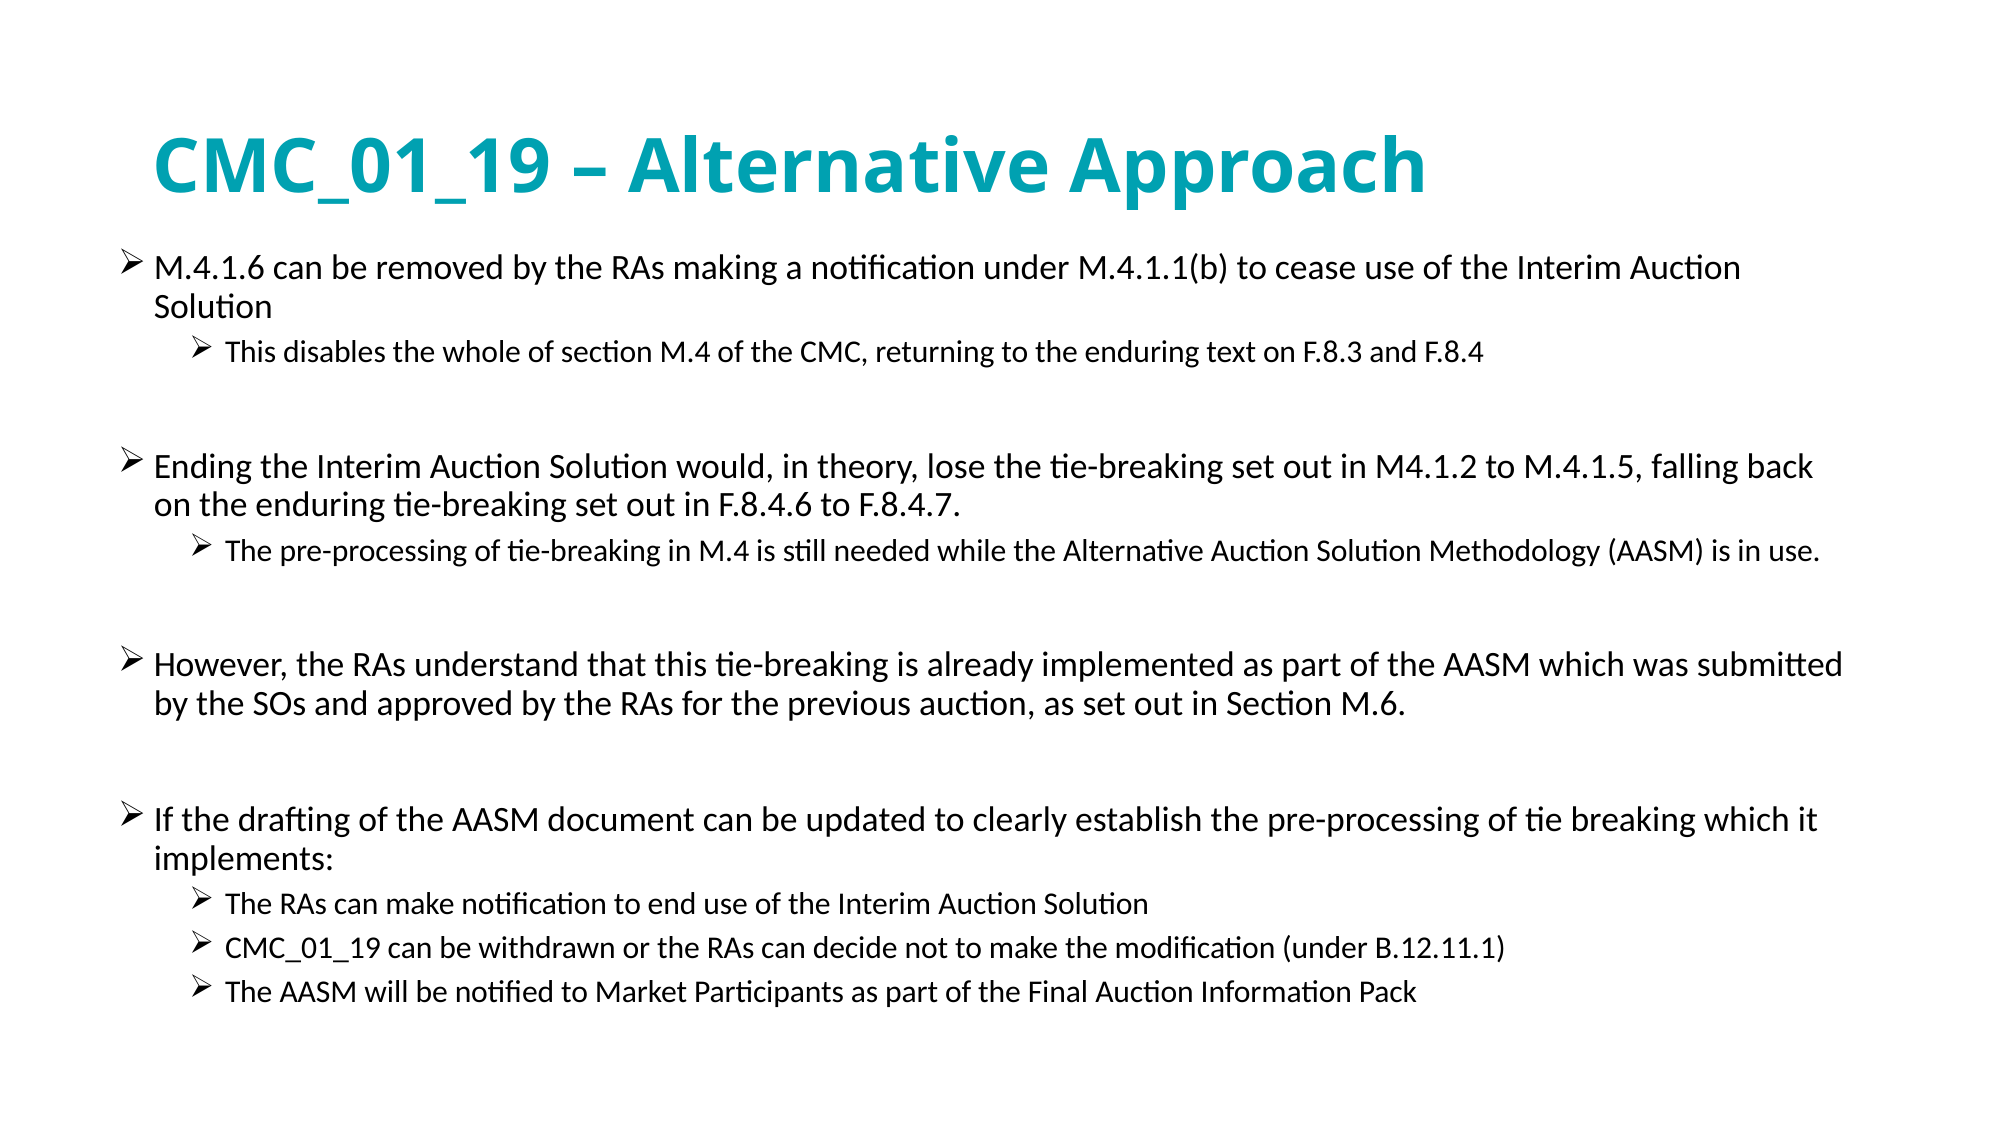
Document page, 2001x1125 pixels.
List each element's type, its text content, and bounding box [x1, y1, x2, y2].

title CMC_01_19 – Alternative Approach [137, 59, 1863, 241]
list M.4.1.6 can be removed by the RAs making a notification under M.4.1.1(b) to cease use of the Interim Auction Solution This disables the whole of section M.4 of the CMC, returning to the enduring text on F.8.3 and F.8.4 Ending the Interim Auction Solution would, in theory, lose the tie-breaking set out in M4.1.2 to M.4.1.5, falling back on the enduring tie-breaking set out in F.8.4.6 to F.8.4.7. The pre-processing of tie-breaking in M.4 is still needed while the Alternative Auction Solution Methodology (AASM) is in use. However, the RAs understand that this tie-breaking is already implemented as part of the AASM which was submitted by the SOs and approved by the RAs for the previous auction, as set out in Section M.6. If the drafting of the AASM document can be updated to clearly establish the pre-processing of tie breaking which it implements: The RAs can make notification to end use of the Interim Auction Solution CMC_01_19 can be withdrawn or the RAs can decide not to make the modification (under B.12.11.1) The AASM will be notified to Market Participants as part of the Final Auction Information Pack [103, 241, 1863, 1034]
